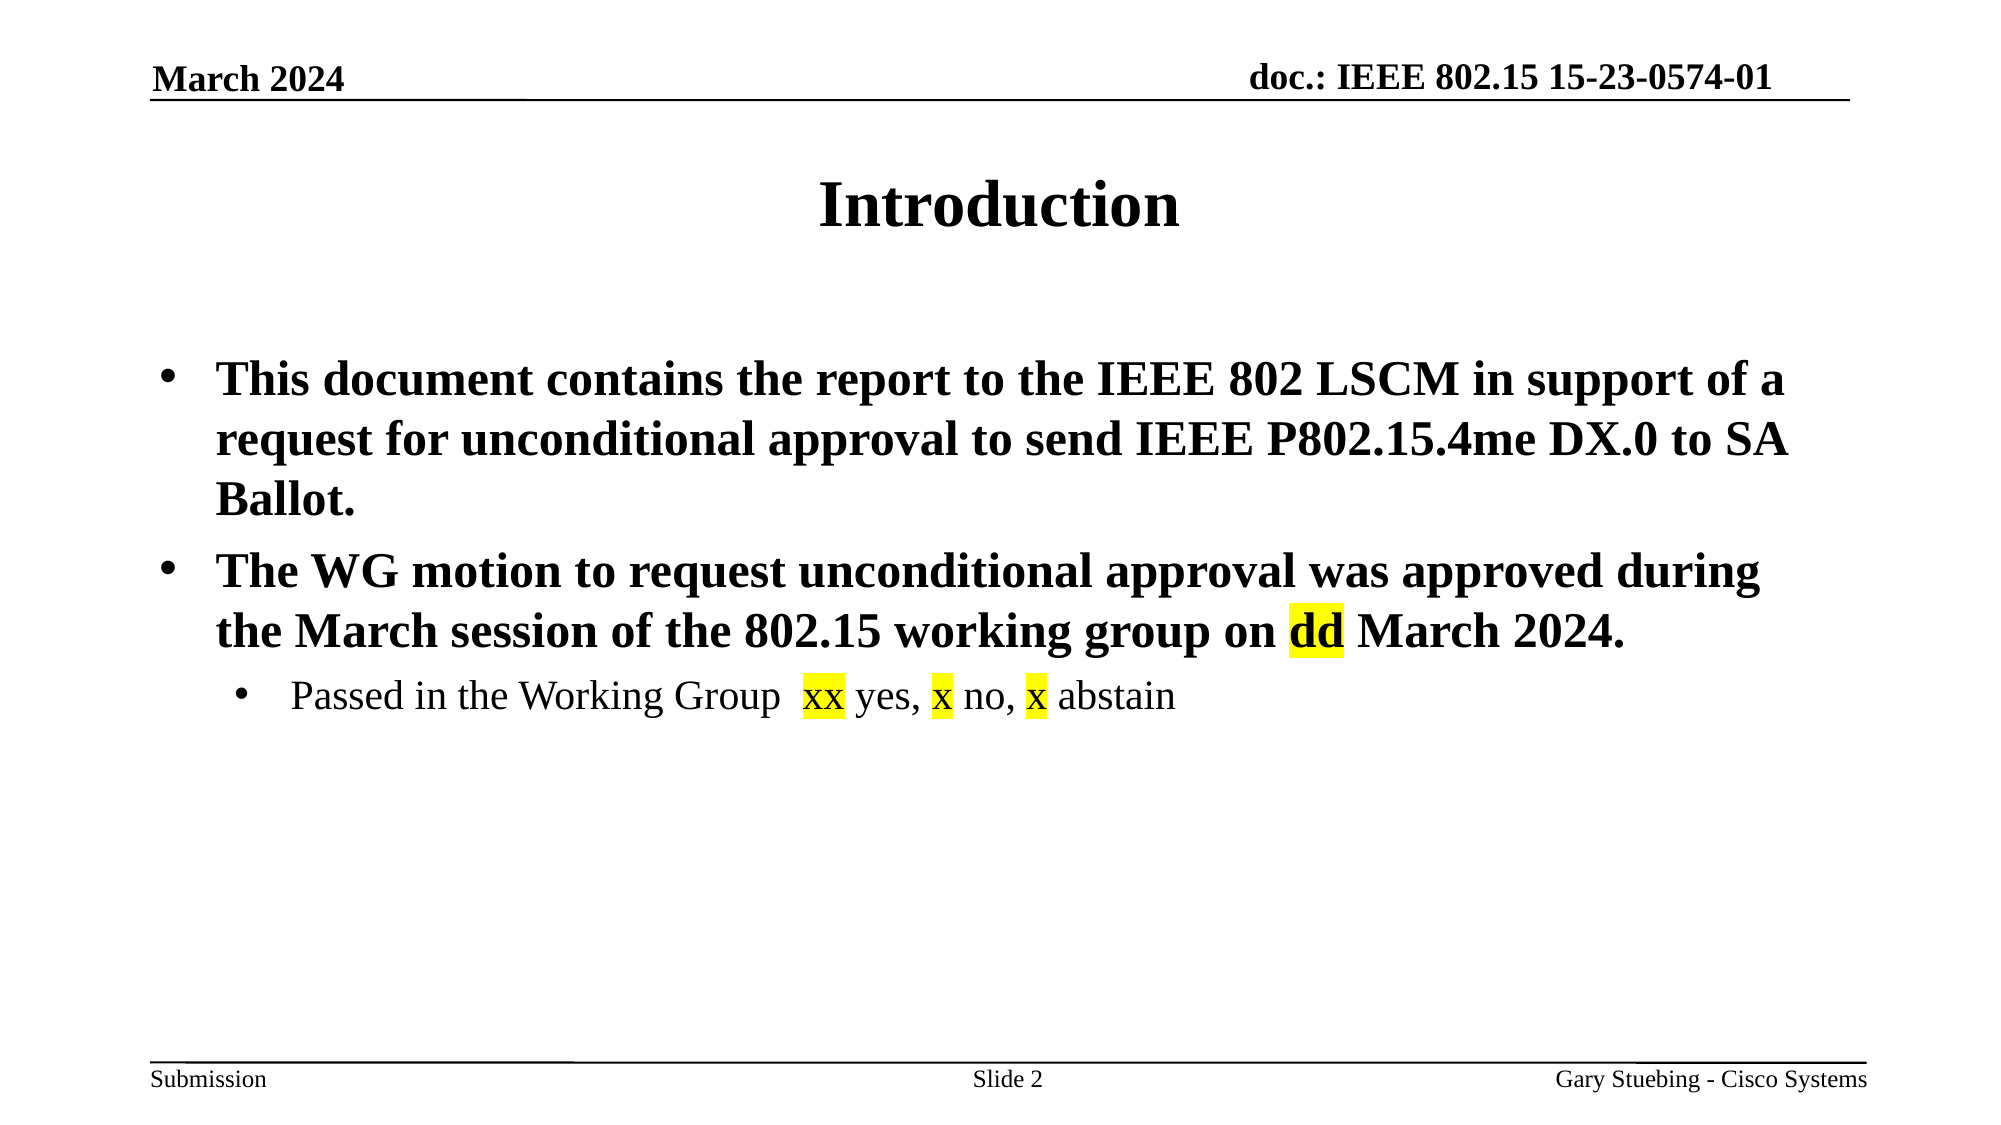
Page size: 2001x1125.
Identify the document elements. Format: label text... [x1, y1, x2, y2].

text_box Slide 2 [950, 1062, 1066, 1122]
text_box Gary Stuebing - Cisco Systems [1171, 1062, 1869, 1092]
text_box Introduction [149, 112, 1850, 287]
text_box March 2024 [152, 54, 563, 100]
text_box This document contains the report to the IEEE 802 LSCM in support of a request for unconditional approval to send IEEE P802.15.4me DX.0 to SA Ballot. The WG motion to request unconditional approval was approved during the March session of the 802.15 working group on dd March 2024. Passed in the Working Group xx yes, x no, x abstain [144, 337, 1844, 1012]
